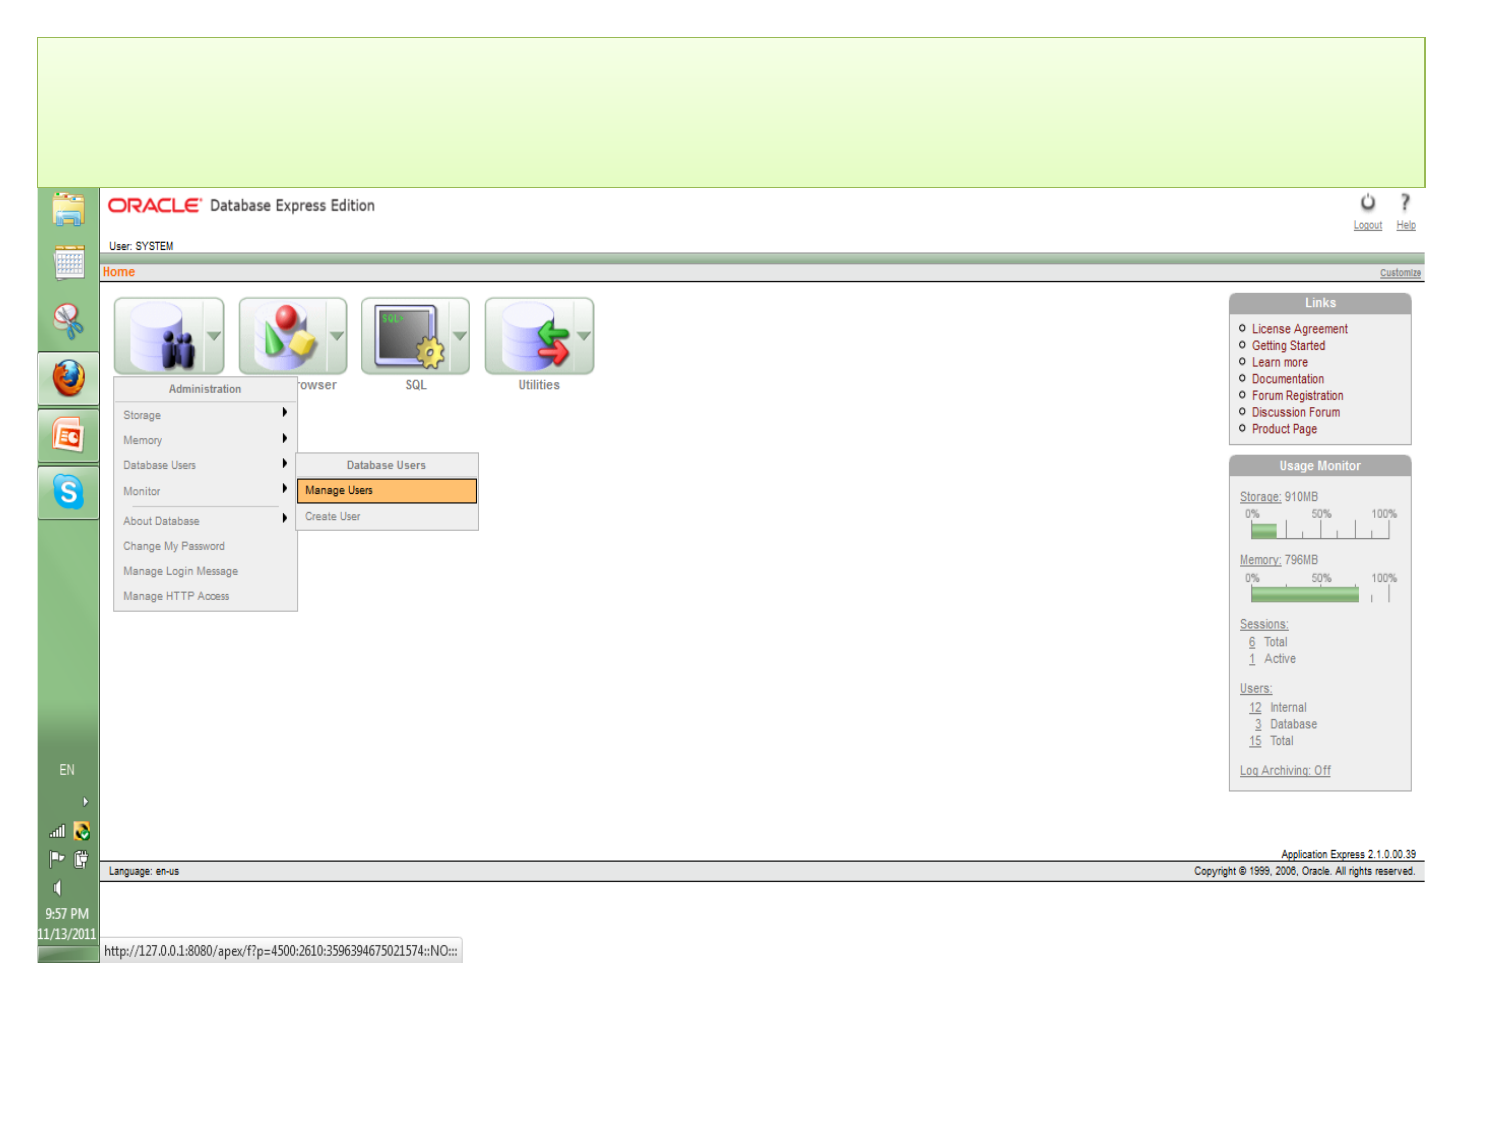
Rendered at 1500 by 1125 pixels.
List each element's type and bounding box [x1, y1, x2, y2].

text_box [37, 188, 1425, 963]
text_box [37, 37, 1425, 188]
